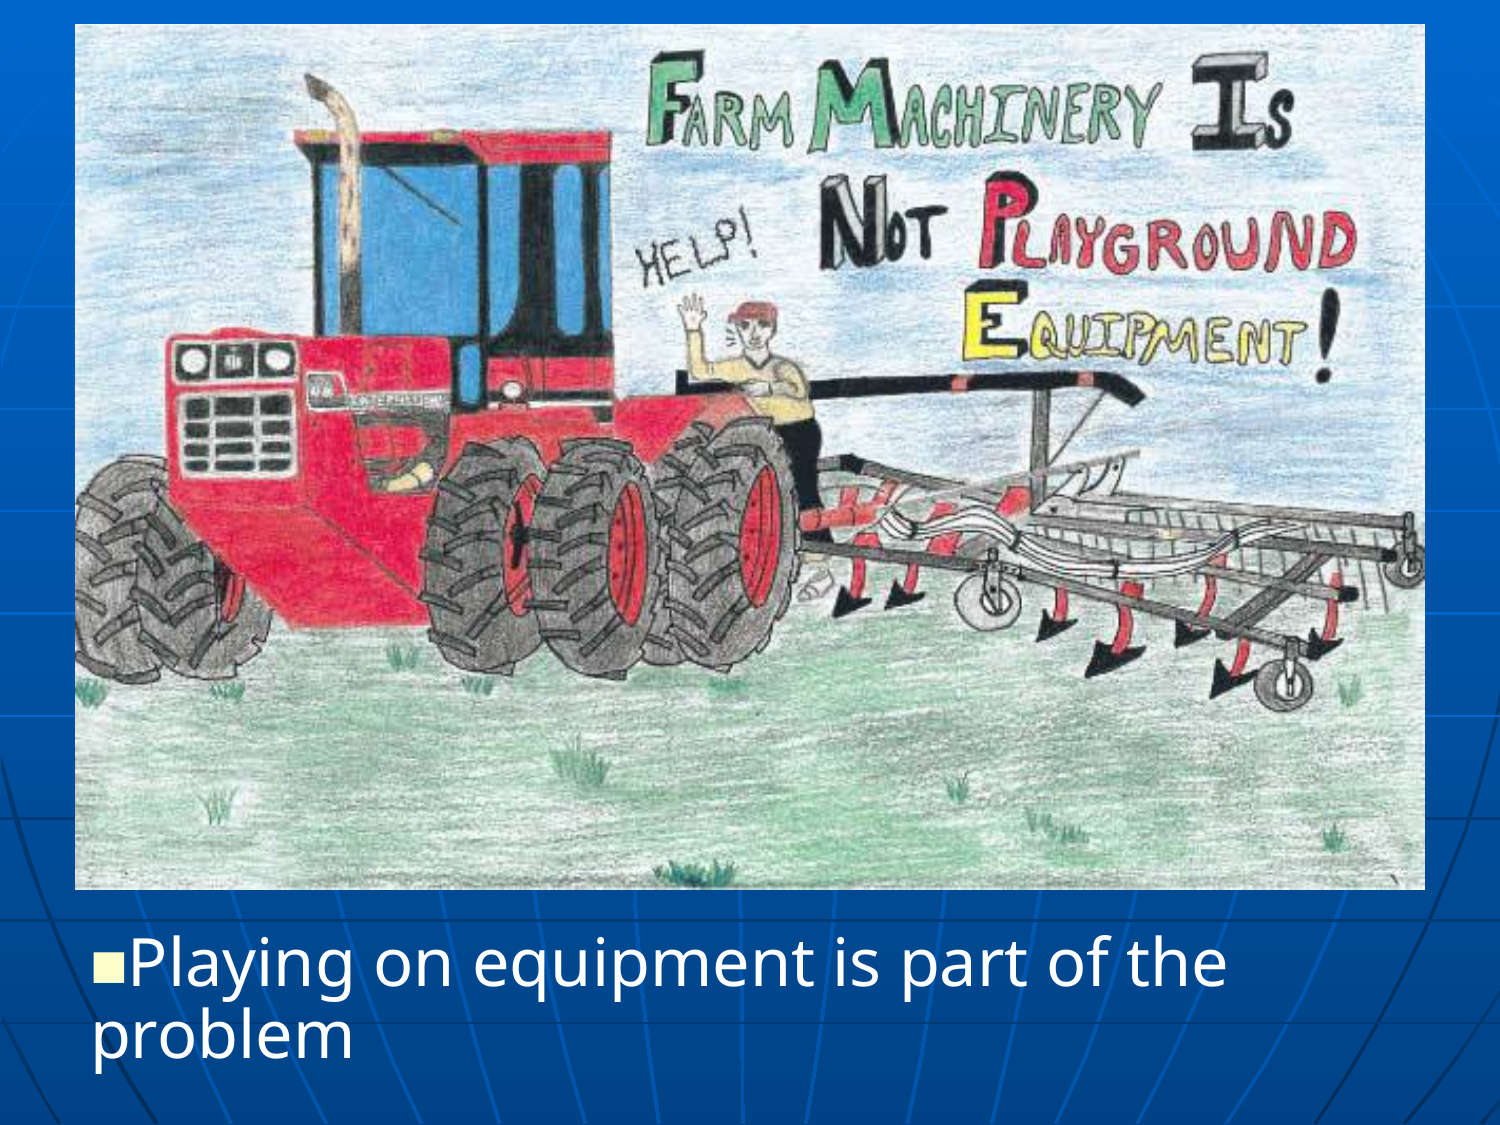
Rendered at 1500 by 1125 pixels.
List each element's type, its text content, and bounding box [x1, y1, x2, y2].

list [74, 24, 1426, 891]
text_box Playing on equipment is part of the problem [75, 921, 1453, 1125]
